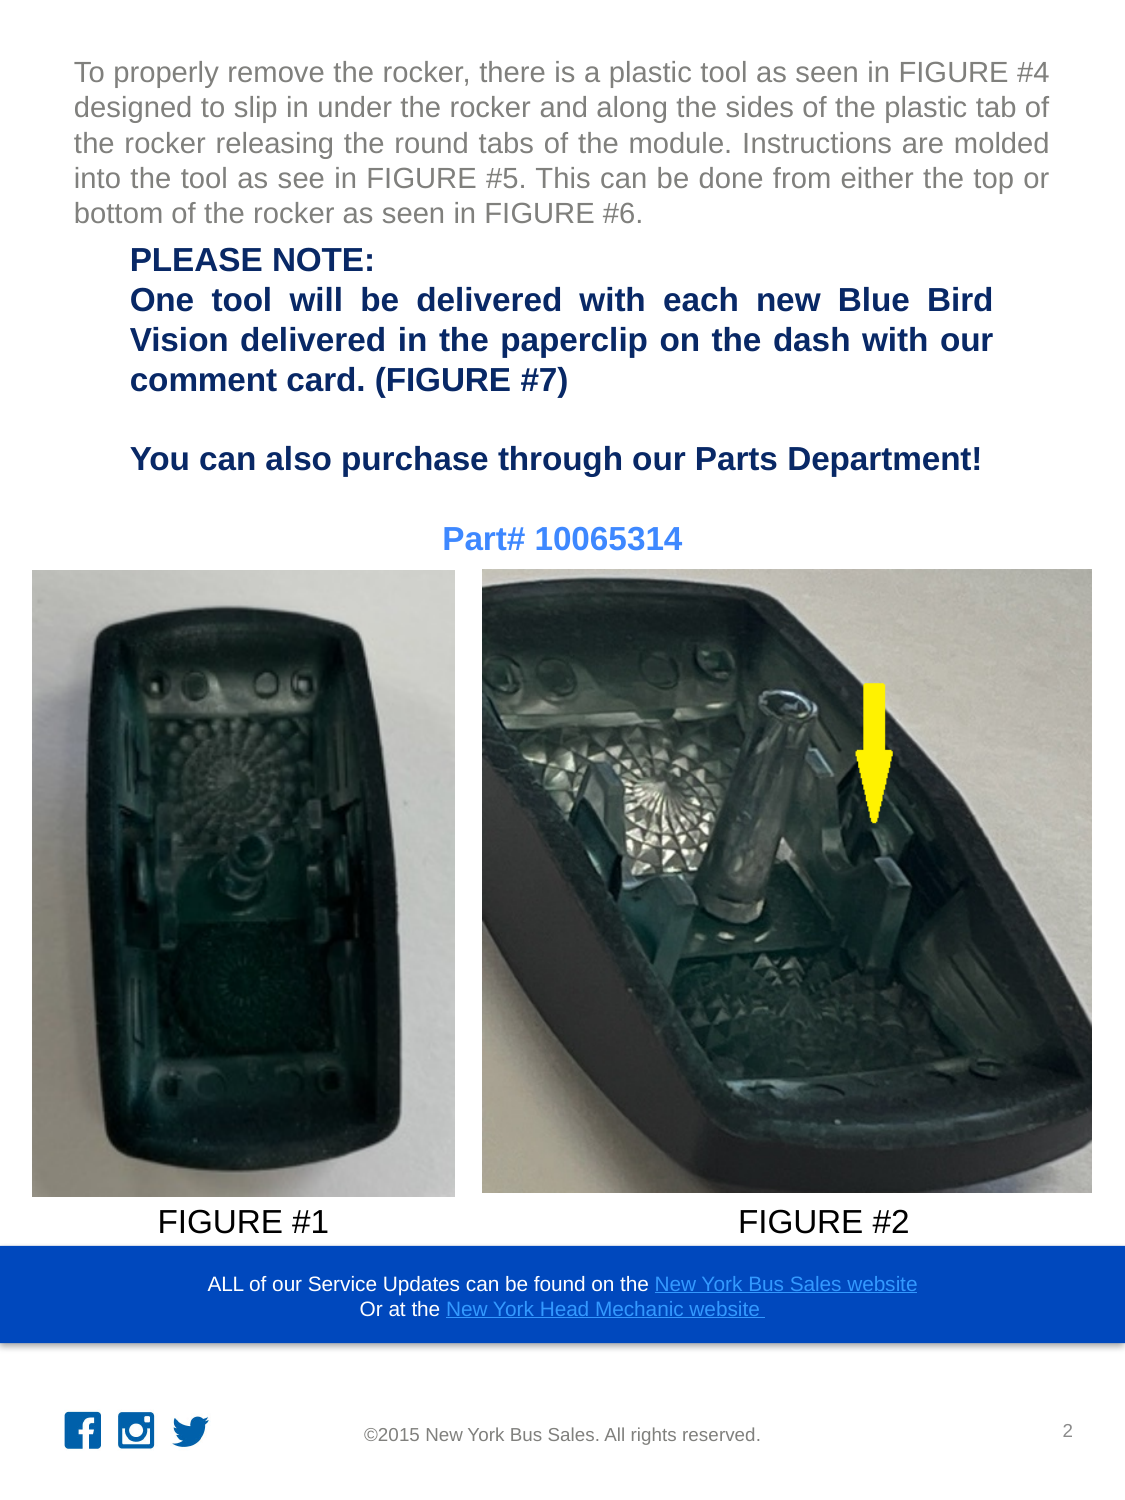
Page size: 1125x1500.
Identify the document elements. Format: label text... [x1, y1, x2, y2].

text_box FIGURE #1 [142, 1205, 345, 1248]
list To properly remove the rocker, there is a plastic tool as seen in FIGURE #4 designed to slip in under the rocker and along the sides of the plastic tab of the rocker releasing the round tabs of the module. Instructions are molded into the tool as see in FIGURE #5. This can be done from either the top or bottom of the rocker as seen in FIGURE #6. [60, 46, 1065, 268]
slide_number 2 [824, 1405, 1087, 1455]
picture [482, 568, 1093, 1193]
picture [32, 570, 455, 1197]
text_box PLEASE NOTE: One tool will be delivered with each new Blue Bird Vision delivered in the paperclip on the dash with our comment card. (FIGURE #7) You can also purchase through our Parts Department! Part# 10065314 [115, 230, 1010, 605]
picture [56, 1405, 216, 1455]
text_box FIGURE #2 [723, 1202, 925, 1248]
